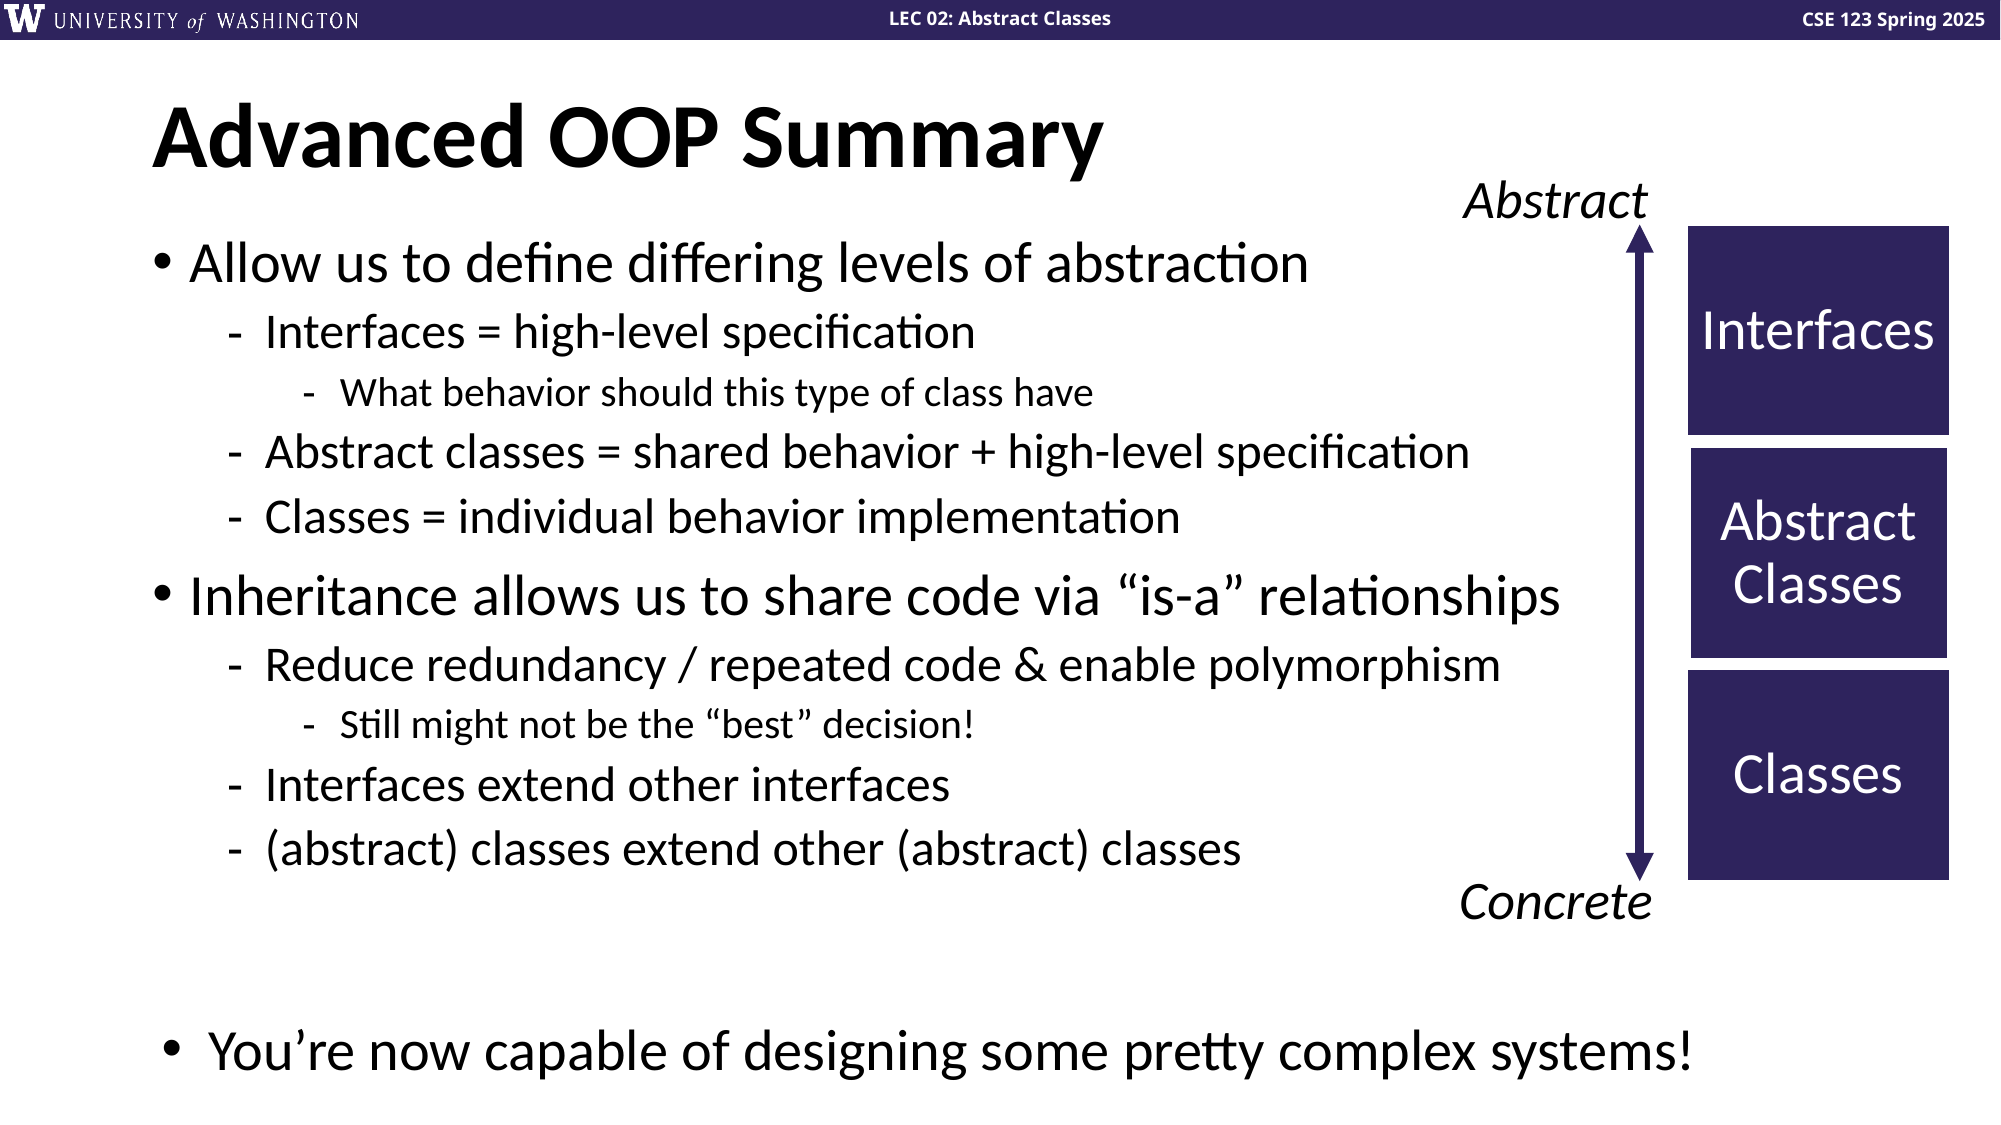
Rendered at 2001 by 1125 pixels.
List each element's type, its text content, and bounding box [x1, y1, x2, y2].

text_box You’re now capable of designing some pretty complex systems! [146, 1005, 1712, 1125]
text_box Concrete [1444, 857, 1669, 938]
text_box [1687, 224, 1950, 882]
text_box Abstract [1448, 157, 1664, 237]
picture [4, 4, 358, 33]
list Allow us to define differing levels of abstraction Interfaces = high-level specification What behavior should this type of class have Abstract classes = shared behavior + high-level specification Classes = individual behavior implementation Inheritance allows us to share code via “is-a” relationships Reduce redundancy / repeated code & enable polymorphism Still might not be the “best” decision! Interfaces extend other interfaces (abstract) classes extend other (abstract) classes [137, 224, 1590, 1084]
title Advanced OOP Summary [137, 74, 1863, 200]
